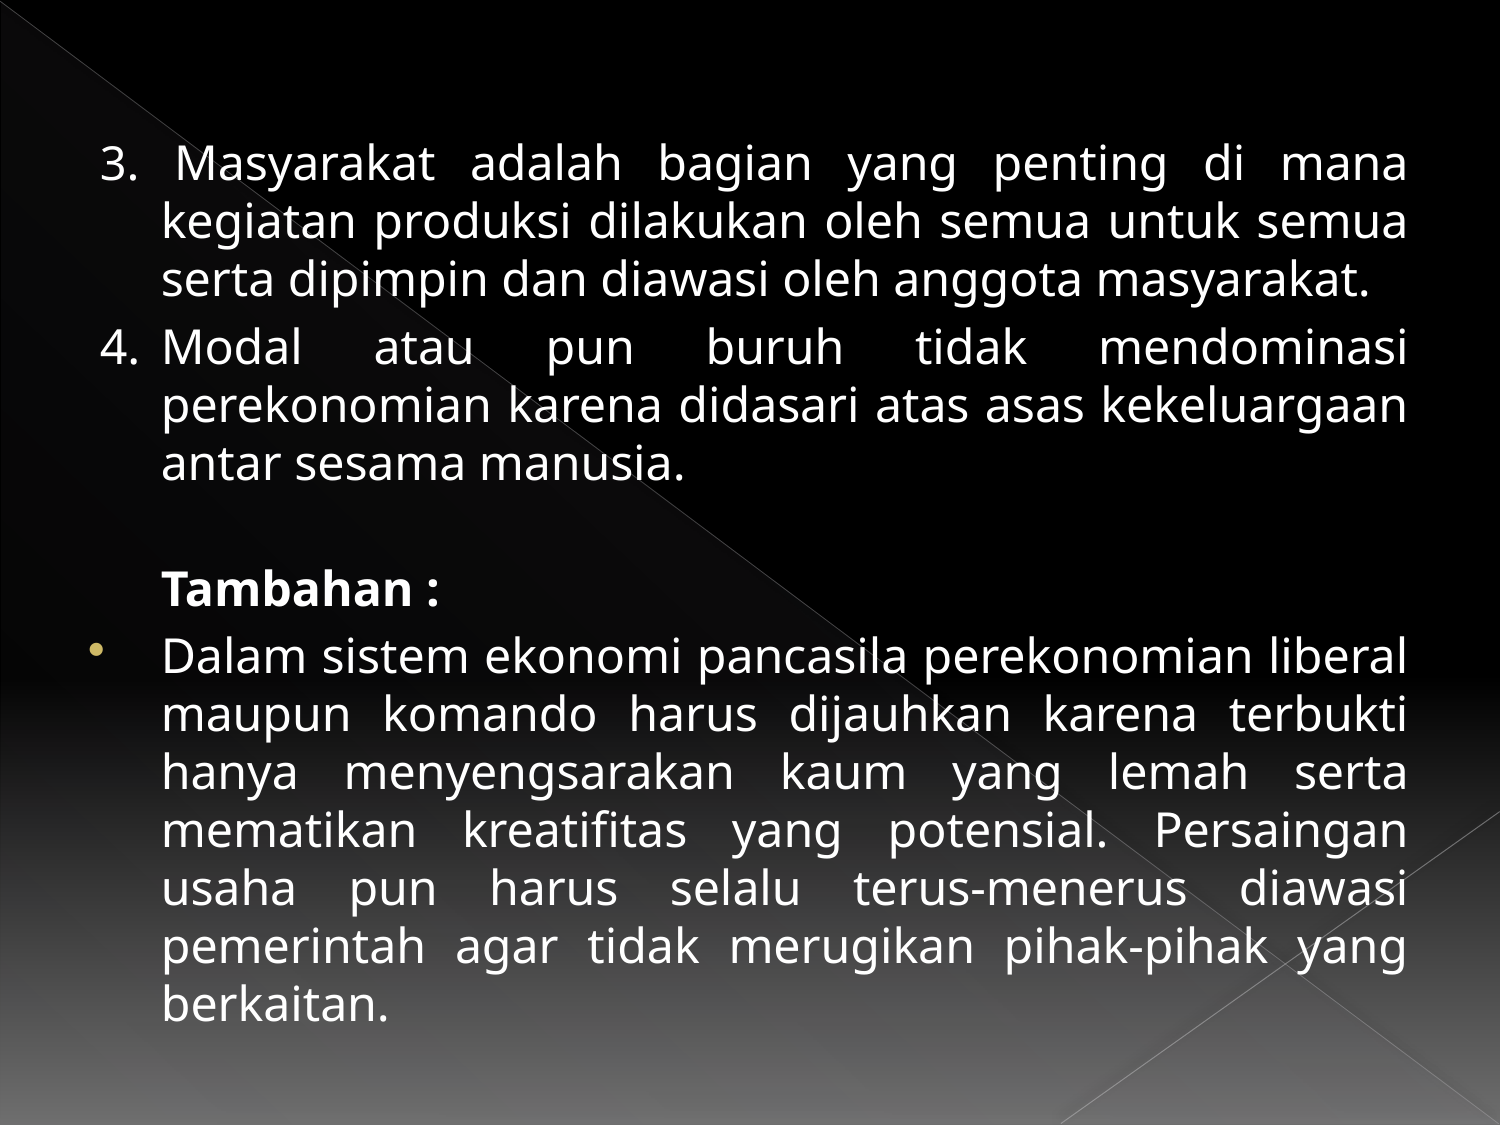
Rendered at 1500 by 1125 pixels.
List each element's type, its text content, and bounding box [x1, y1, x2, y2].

list 3. Masyarakat adalah bagian yang penting di mana kegiatan produksi dilakukan oleh semua untuk semua serta dipimpin dan diawasi oleh anggota masyarakat. 4. Modal atau pun buruh tidak mendominasi perekonomian karena didasari atas asas kekeluargaan antar sesama manusia. Tambahan : Dalam sistem ekonomi pancasila perekonomian liberal maupun komando harus dijauhkan karena terbukti hanya menyengsarakan kaum yang lemah serta mematikan kreatifitas yang potensial. Persaingan usaha pun harus selalu terus-menerus diawasi pemerintah agar tidak merugikan pihak-pihak yang berkaitan. [75, 125, 1425, 1059]
